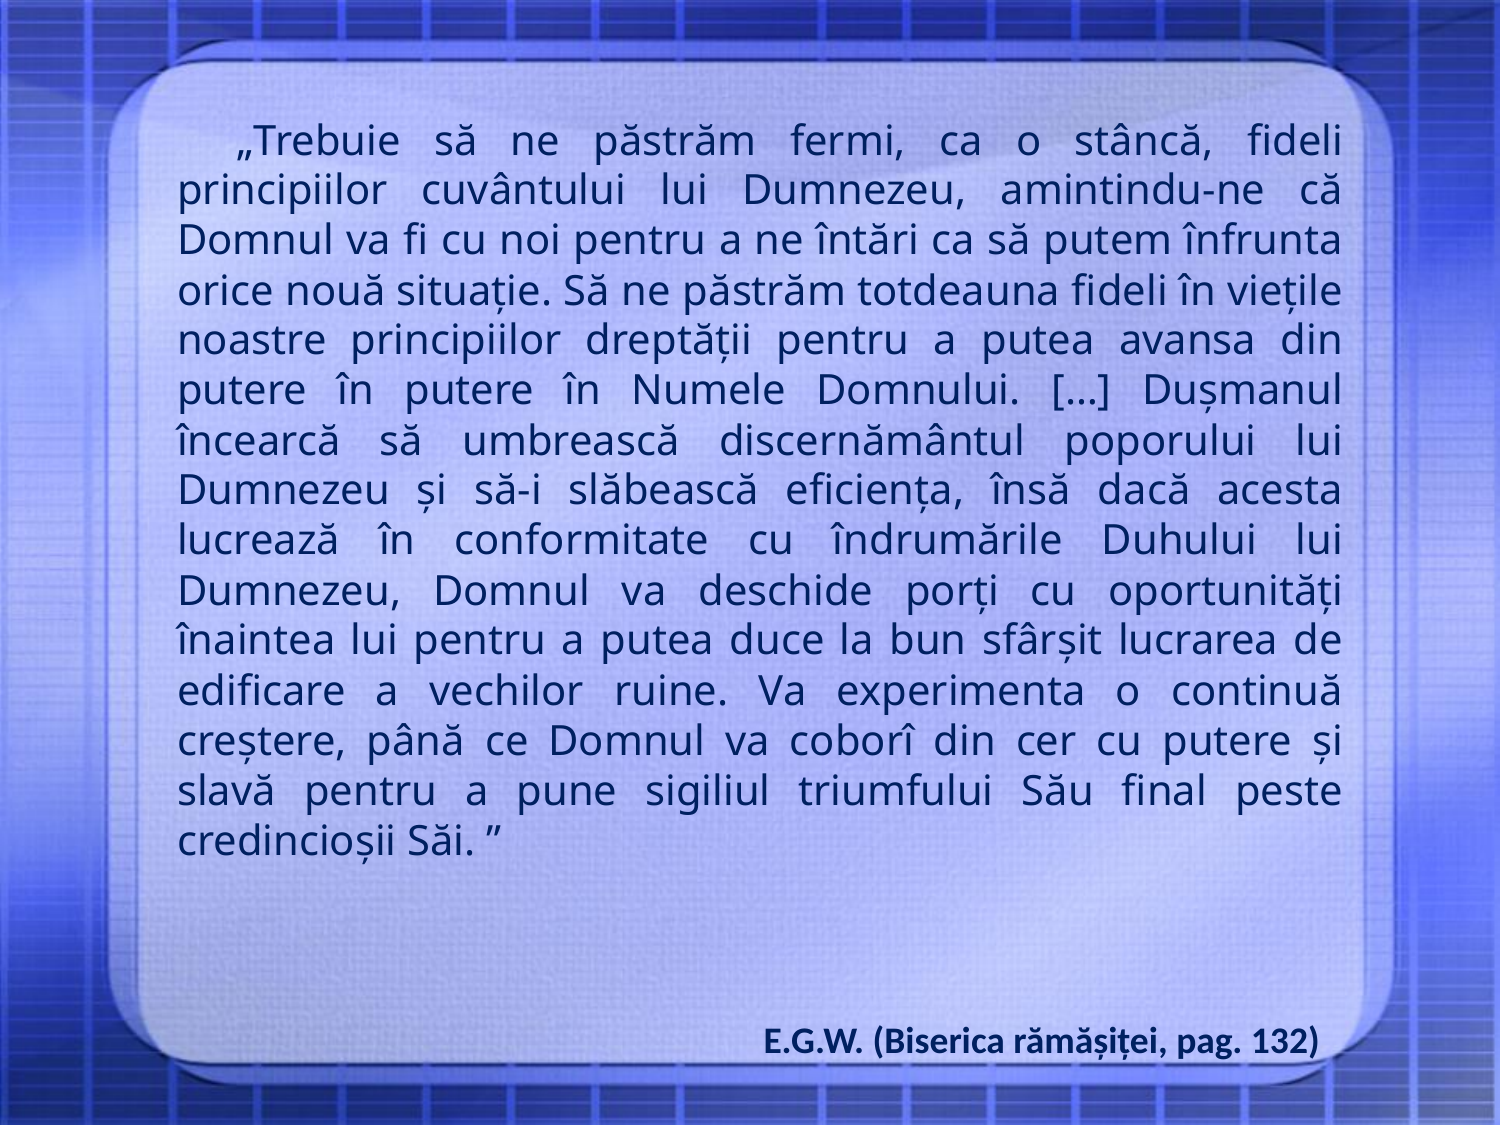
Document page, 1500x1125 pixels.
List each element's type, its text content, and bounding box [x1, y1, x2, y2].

text_box „Trebuie să ne păstrăm fermi, ca o stâncă, fideli principiilor cuvântului lui Dumnezeu, amintindu-ne că Domnul va fi cu noi pentru a ne întări ca să putem înfrunta orice nouă situaţie. Să ne păstrăm totdeauna fideli în vieţile noastre principiilor dreptăţii pentru a putea avansa din putere în putere în Numele Domnului. […] Duşmanul încearcă să umbrească discernământul poporului lui Dumnezeu şi să-i slăbească eficienţa, însă dacă acesta lucrează în conformitate cu îndrumările Duhului lui Dumnezeu, Domnul va deschide porţi cu oportunităţi înaintea lui pentru a putea duce la bun sfârşit lucrarea de edificare a vechilor ruine. Va experimenta o continuă creştere, până ce Domnul va coborî din cer cu putere şi slavă pentru a pune sigiliul triumfului Său final peste credincioşii Săi. ” [162, 105, 1359, 871]
picture [0, 0, 1500, 1125]
text_box E.G.W. (Biserica rămăşiţei, pag. 132) [748, 1008, 1336, 1069]
